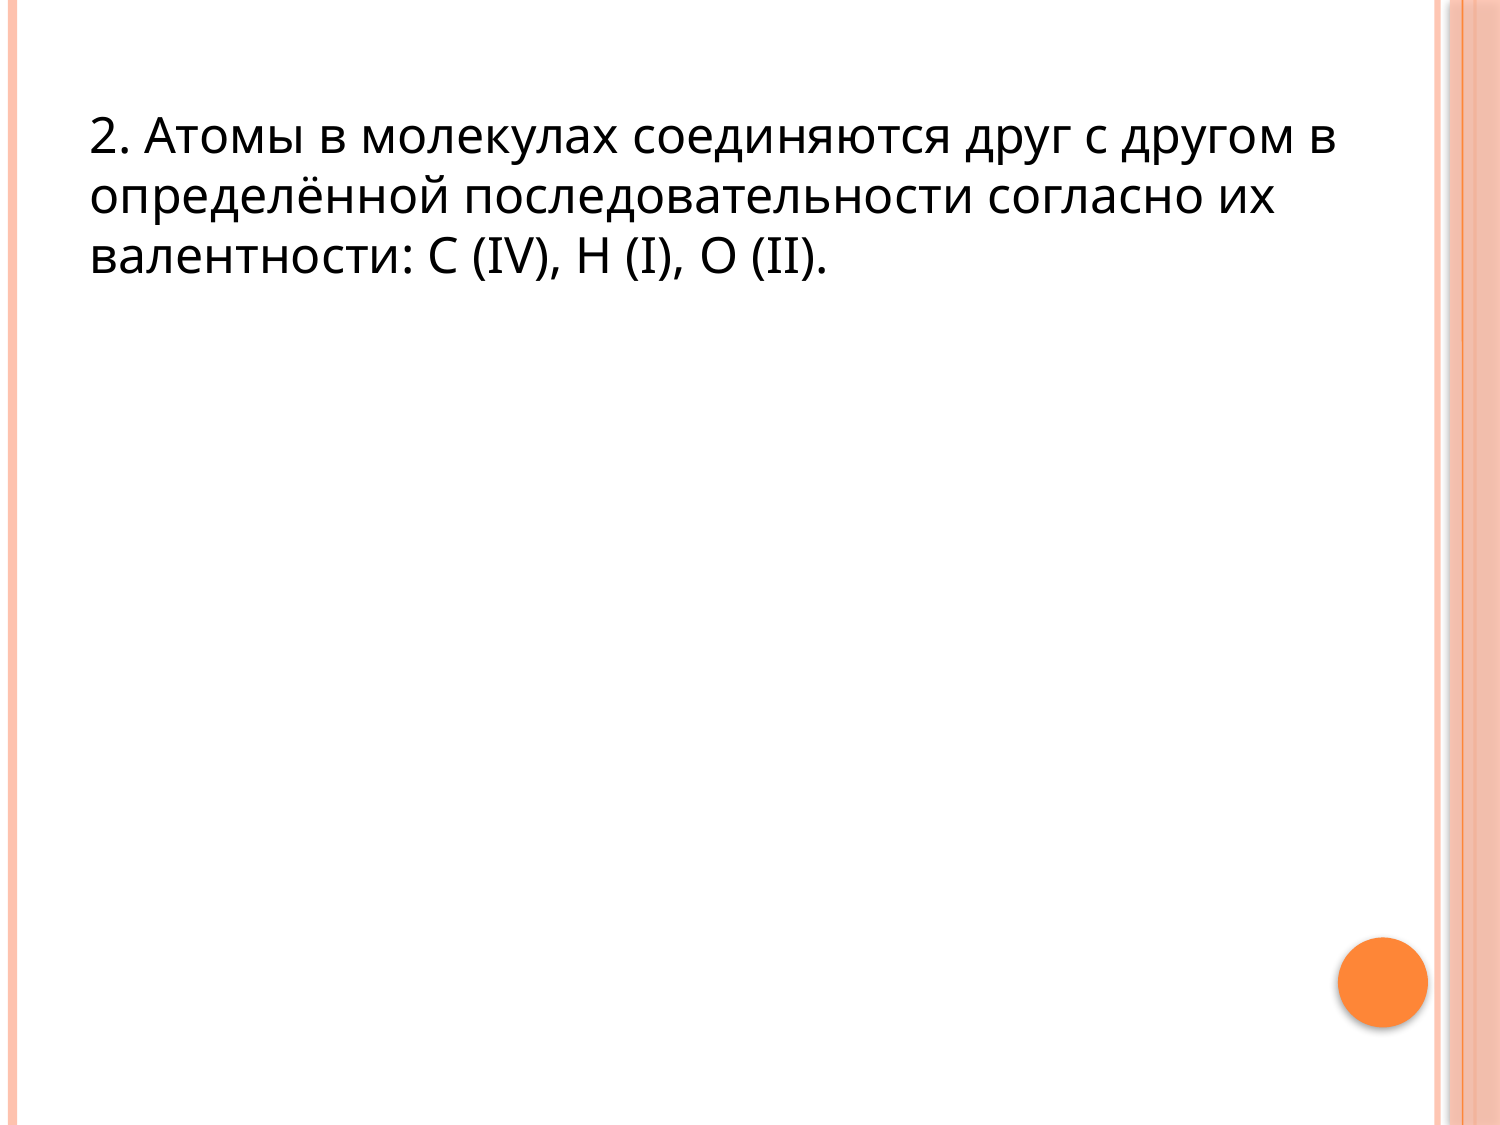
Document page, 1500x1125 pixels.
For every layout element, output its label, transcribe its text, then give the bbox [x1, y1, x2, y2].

list 2. Атомы в молекулах соединяются друг с другом в определённой последовательности согласно их валентности: С (IV), H (I), O (II). [75, 23, 1425, 1005]
